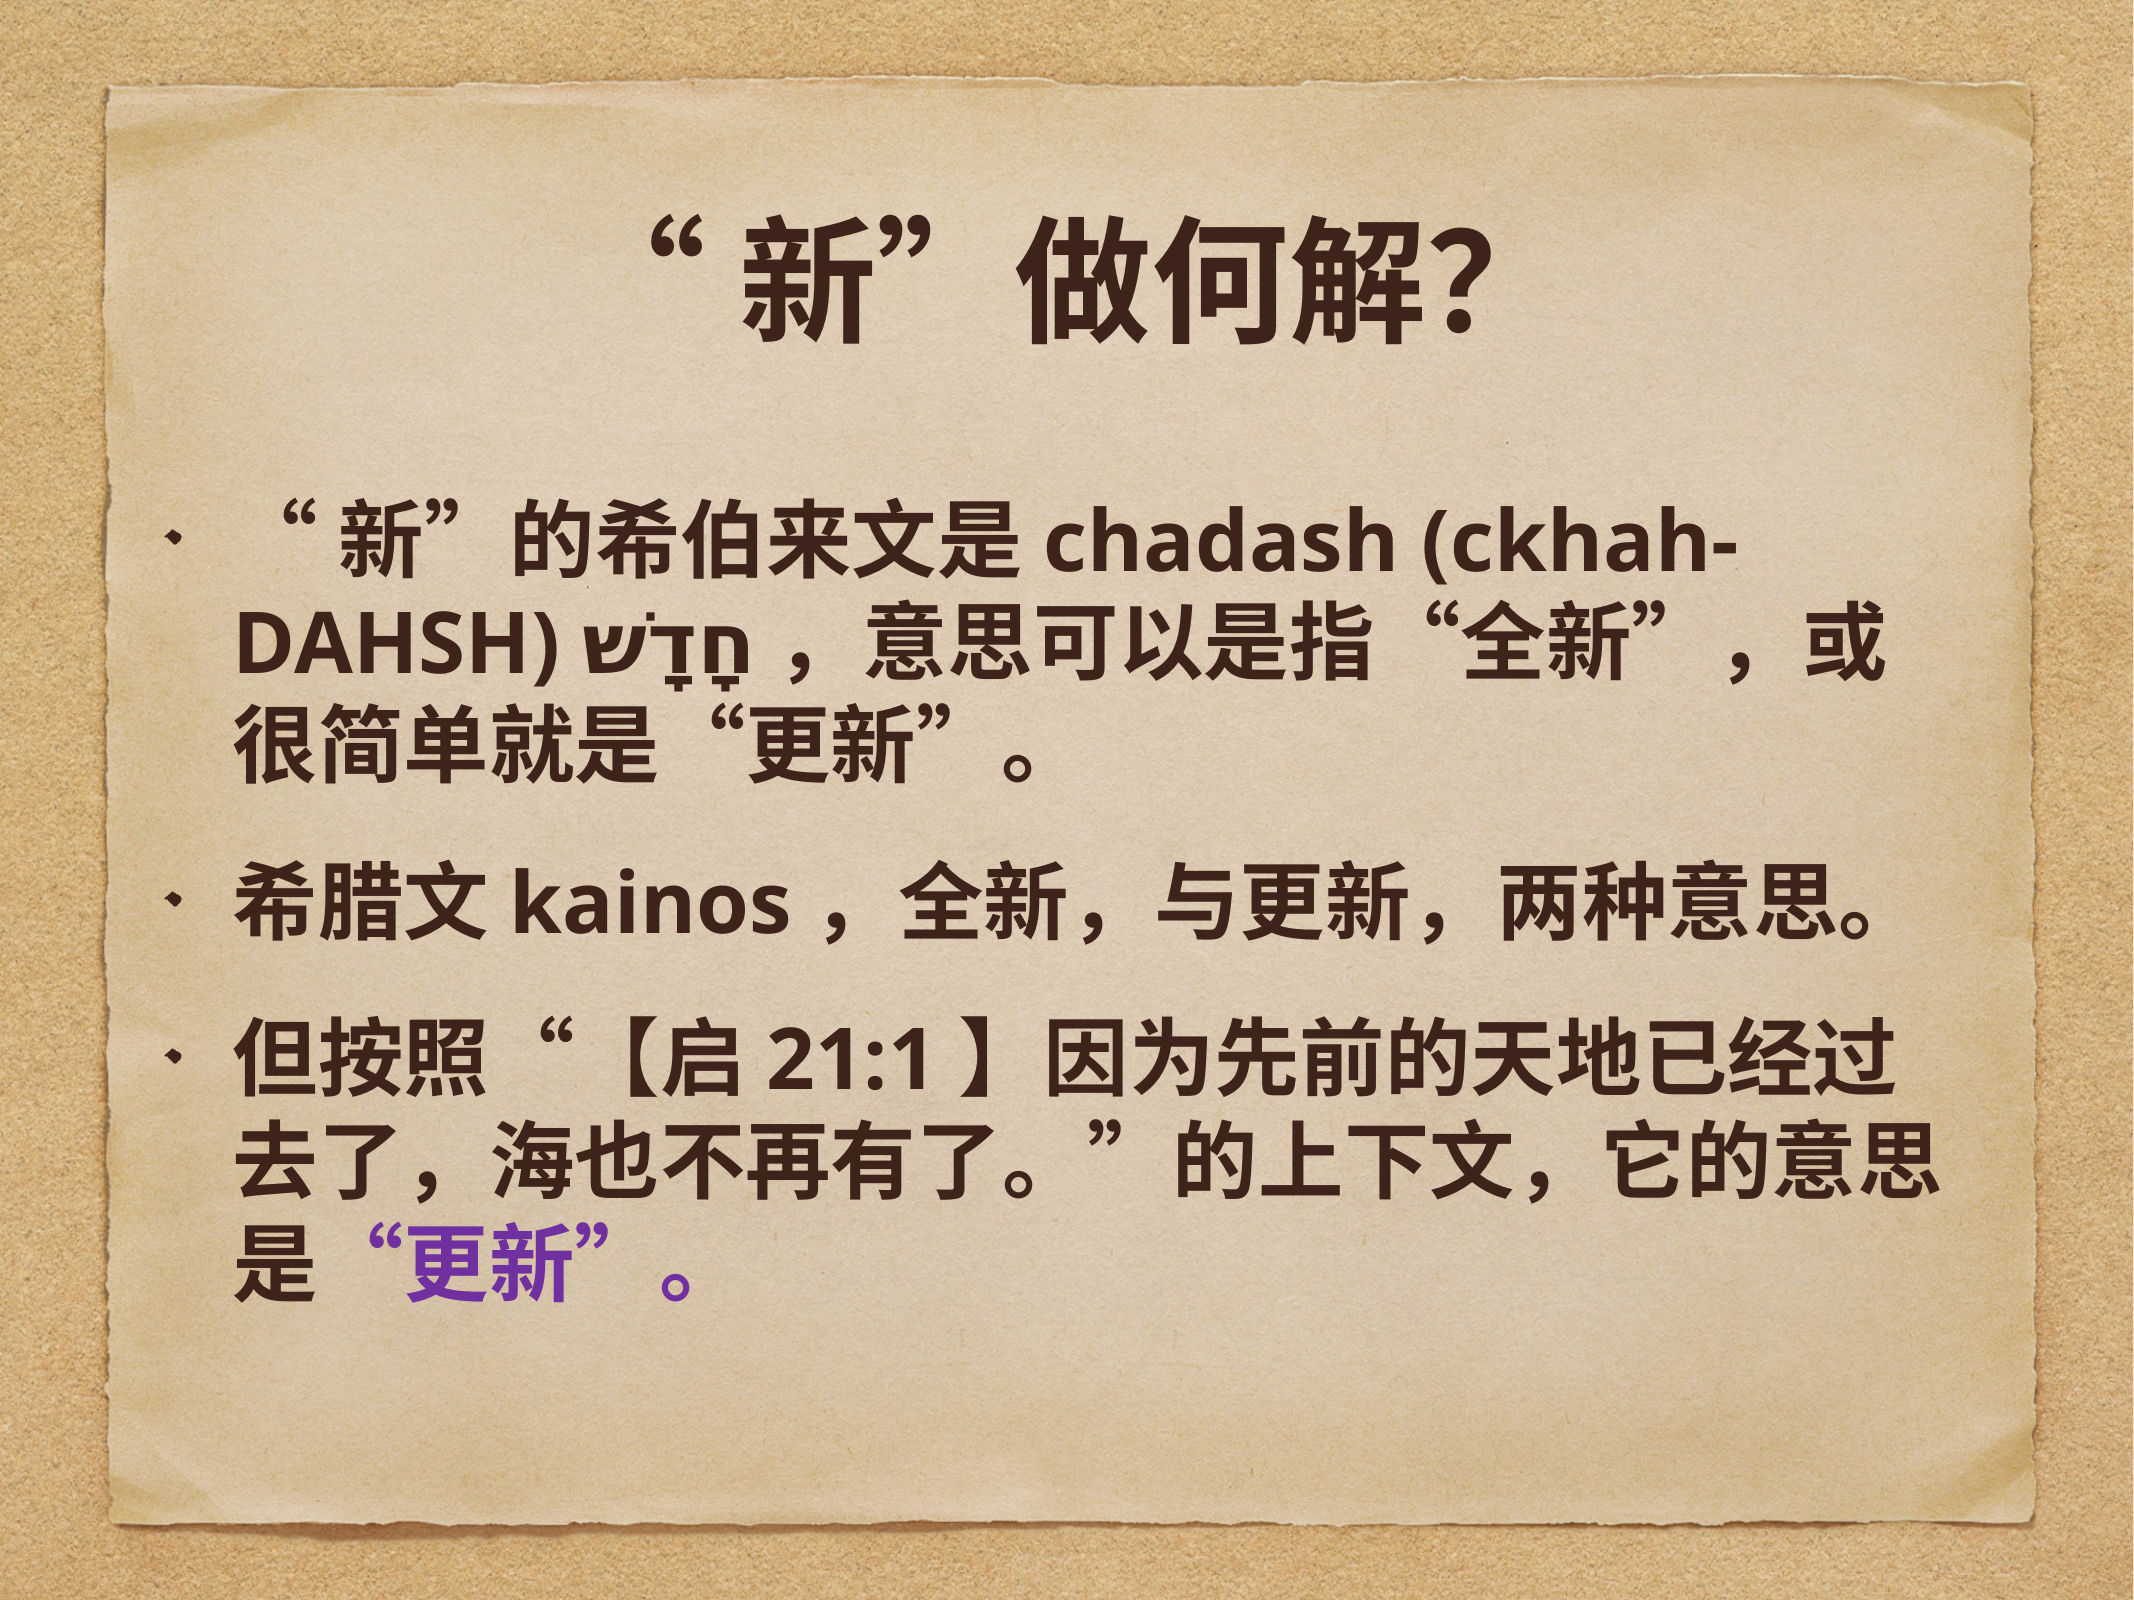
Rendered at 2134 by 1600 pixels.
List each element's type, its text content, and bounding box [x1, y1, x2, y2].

title “新”做何解？ [207, 103, 1926, 419]
list “新”的希伯来文是chadash (ckhah-DAHSH) חָדָשׁ，意思可以是指“全新”，或很简单就是“更新”。 希腊文kainos，全新，与更新，两种意思。 但按照“【启21:1】因为先前的天地已经过去了，海也不再有了。”的上下文，它的意思是“更新”。 [155, 419, 1978, 1379]
picture [0, 0, 2134, 1600]
